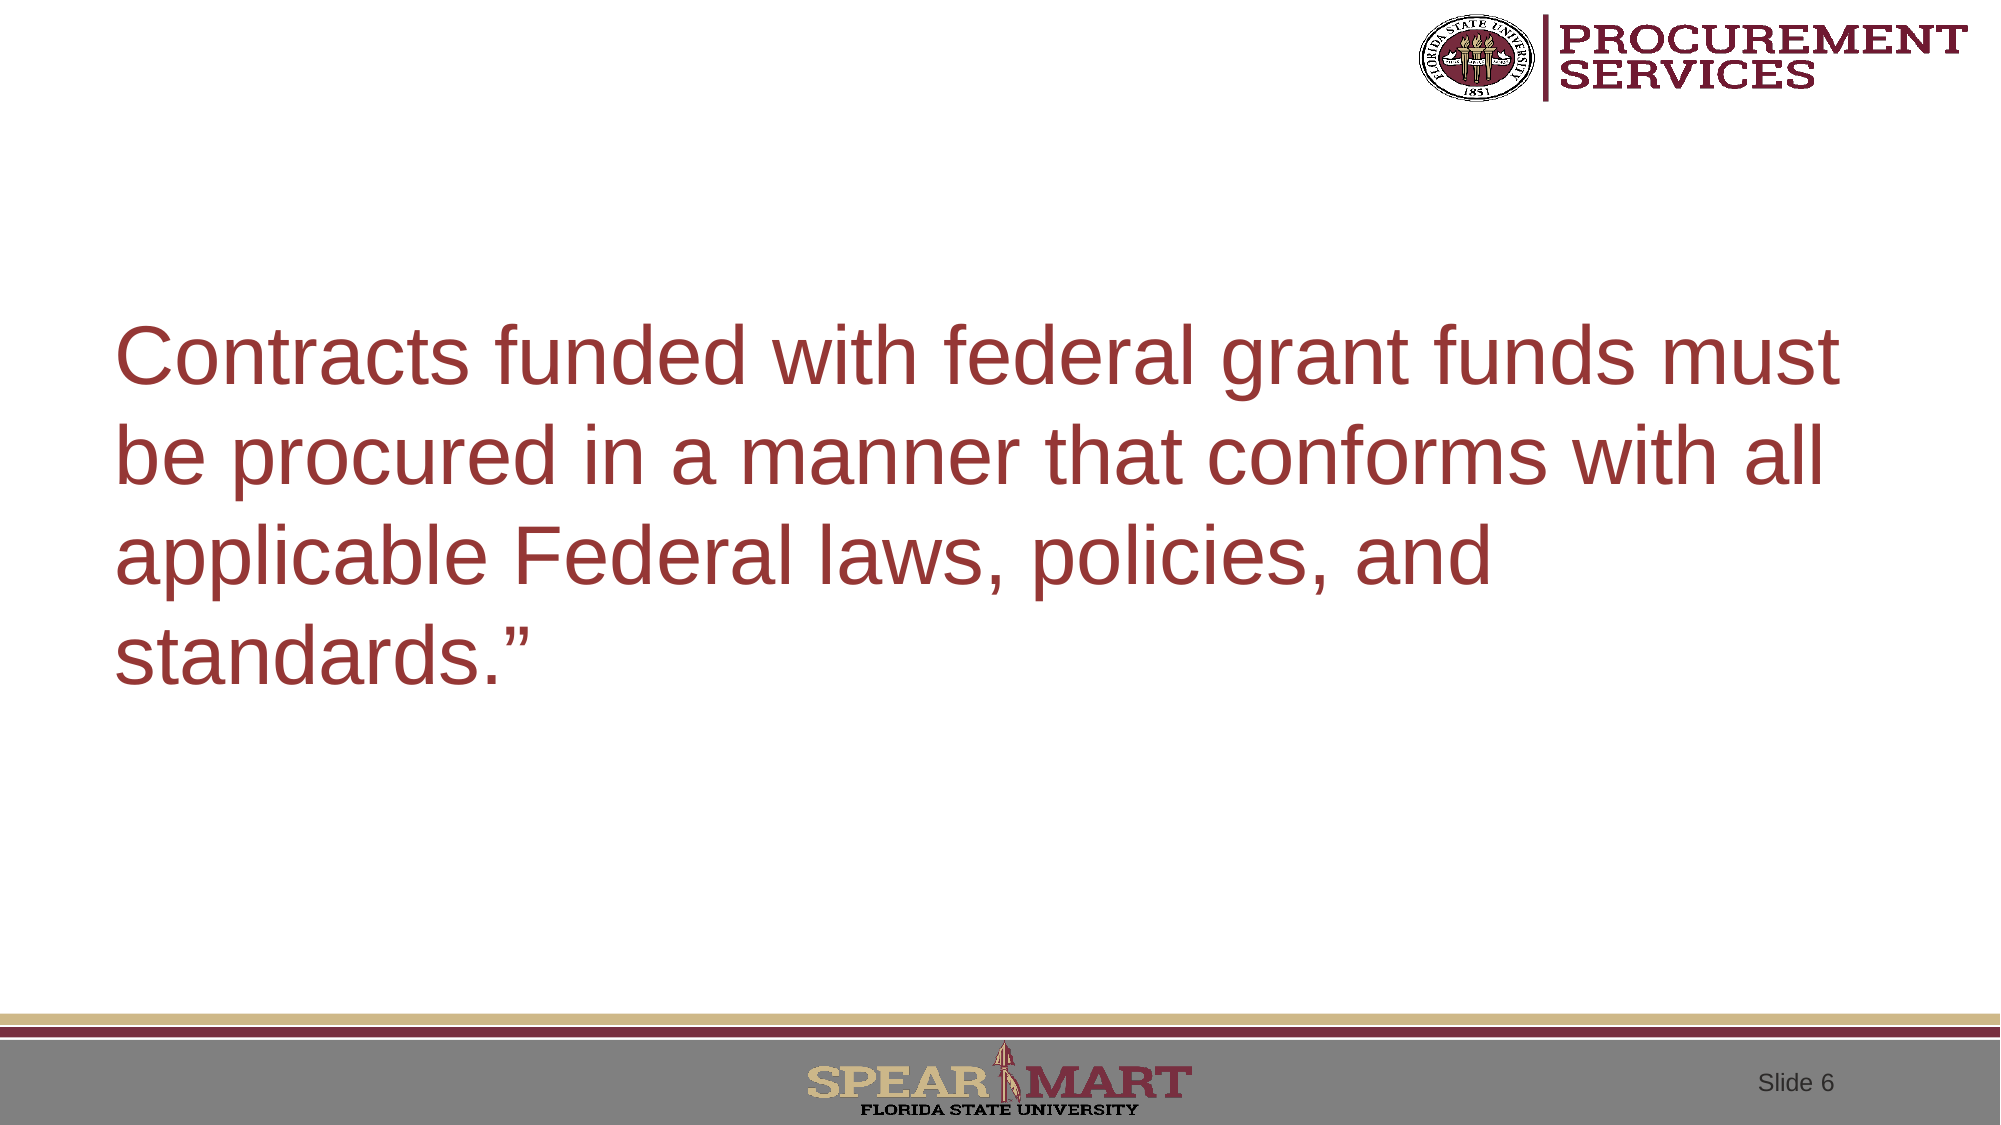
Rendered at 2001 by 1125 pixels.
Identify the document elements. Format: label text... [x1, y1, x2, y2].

picture [1416, 12, 2001, 104]
picture [808, 1040, 1192, 1115]
list Contracts funded with federal grant funds must be procured in a manner that conforms with all applicable Federal laws, policies, and standards.” [99, 293, 1900, 988]
